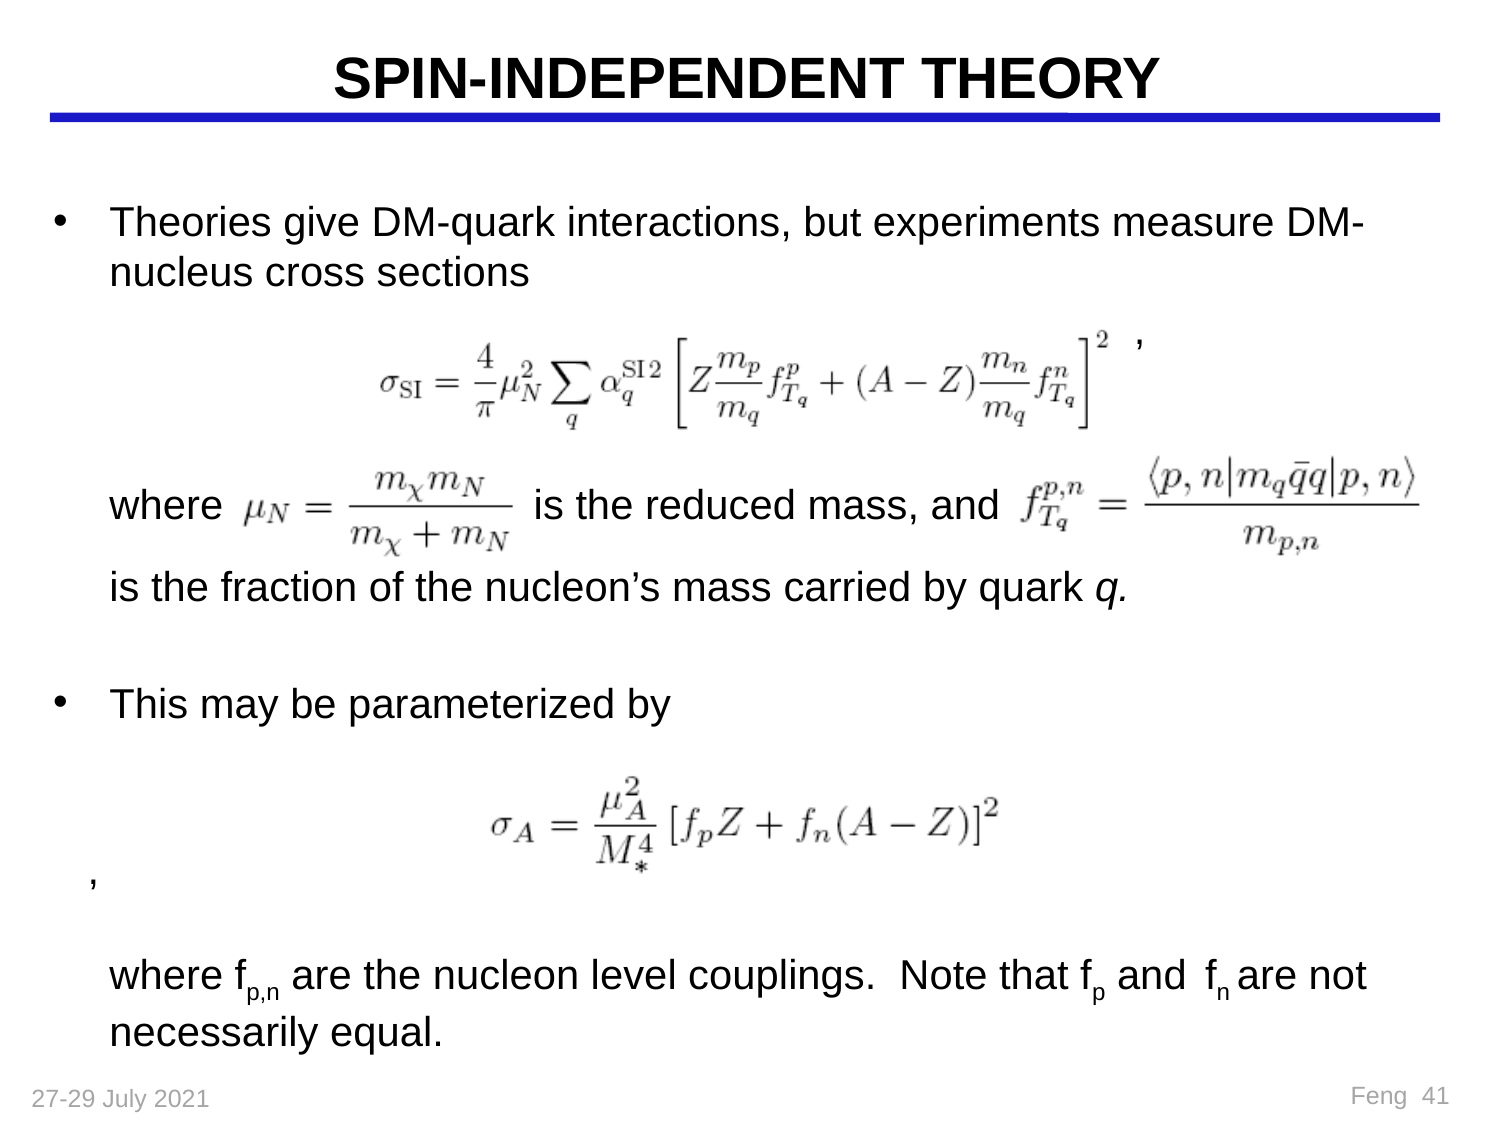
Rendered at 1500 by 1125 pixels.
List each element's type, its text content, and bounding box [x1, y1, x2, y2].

picture [373, 324, 1113, 438]
picture [1017, 451, 1427, 562]
list Theories give DM-quark interactions, but experiments measure DM-nucleus cross sections , where is the reduced mass, and is the fraction of the nucleon’s mass carried by quark q. This may be parameterized by , where fp,n are the nucleon level couplings. Note that fp and fn are not necessarily equal. [38, 187, 1455, 1025]
picture [231, 460, 527, 562]
title SPIN-INDEPENDENT THEORY [31, 38, 1465, 112]
picture [486, 767, 1007, 879]
